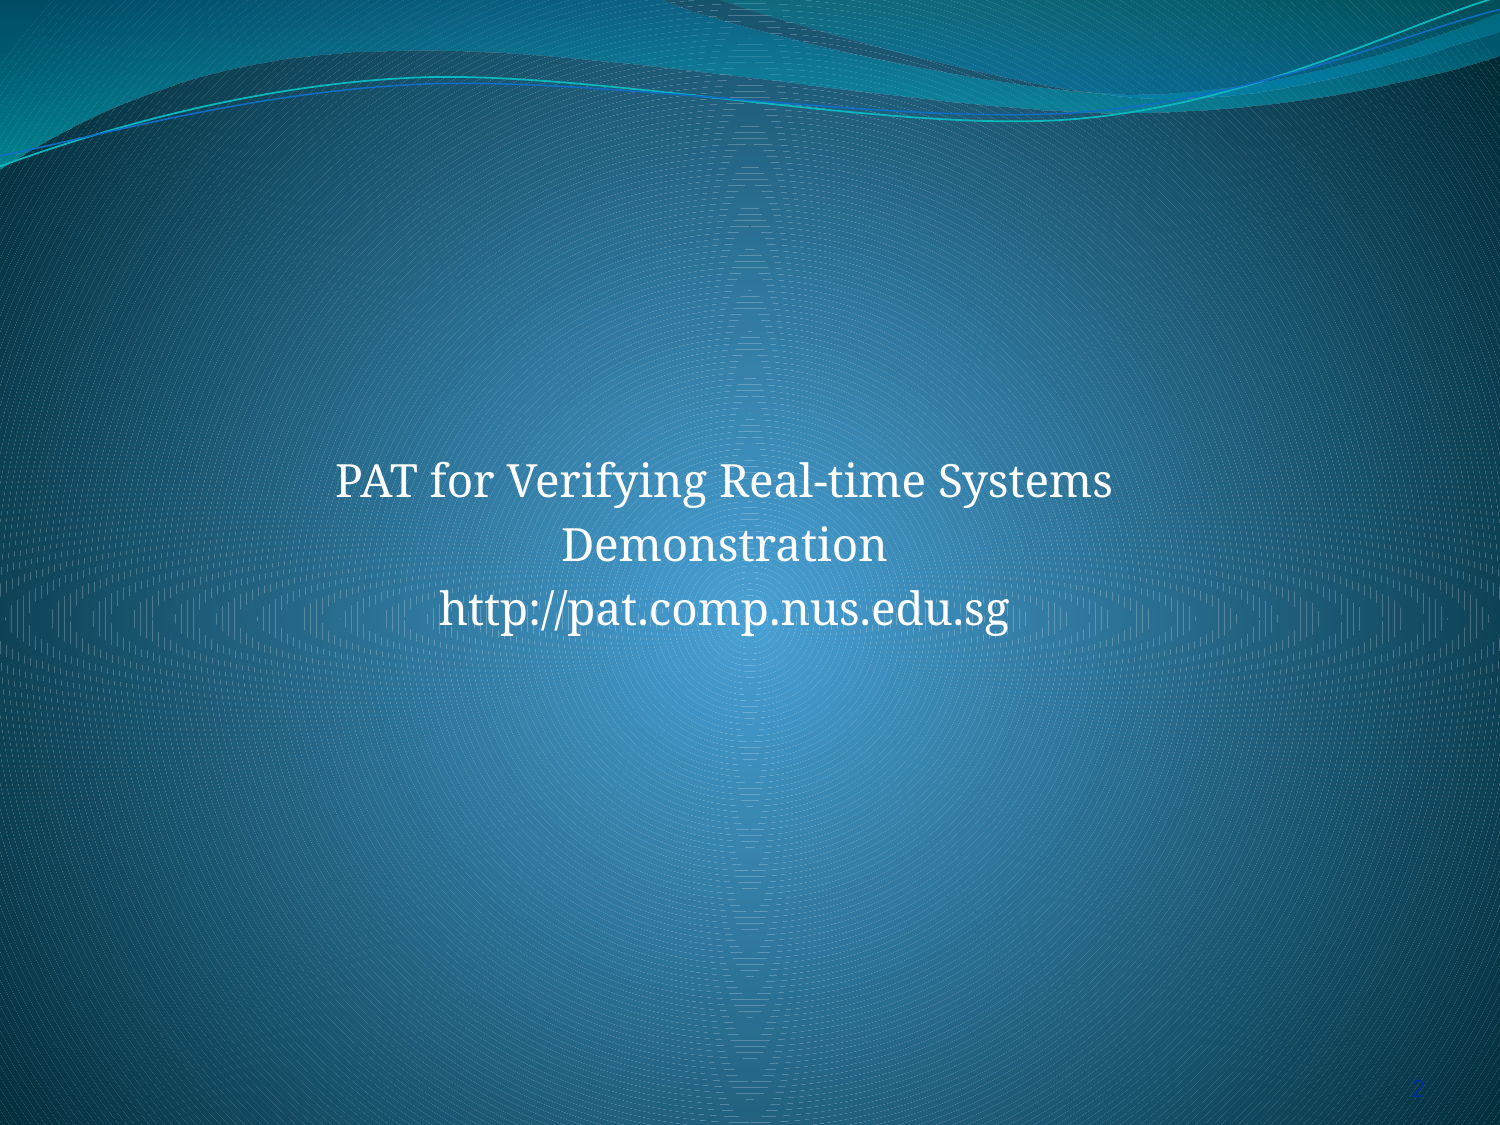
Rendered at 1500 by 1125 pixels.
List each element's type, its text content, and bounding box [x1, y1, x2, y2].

slide_number 2 [1299, 1042, 1425, 1103]
list PAT for Verifying Real-time Systems Demonstration http://pat.comp.nus.edu.sg [86, 443, 1363, 692]
